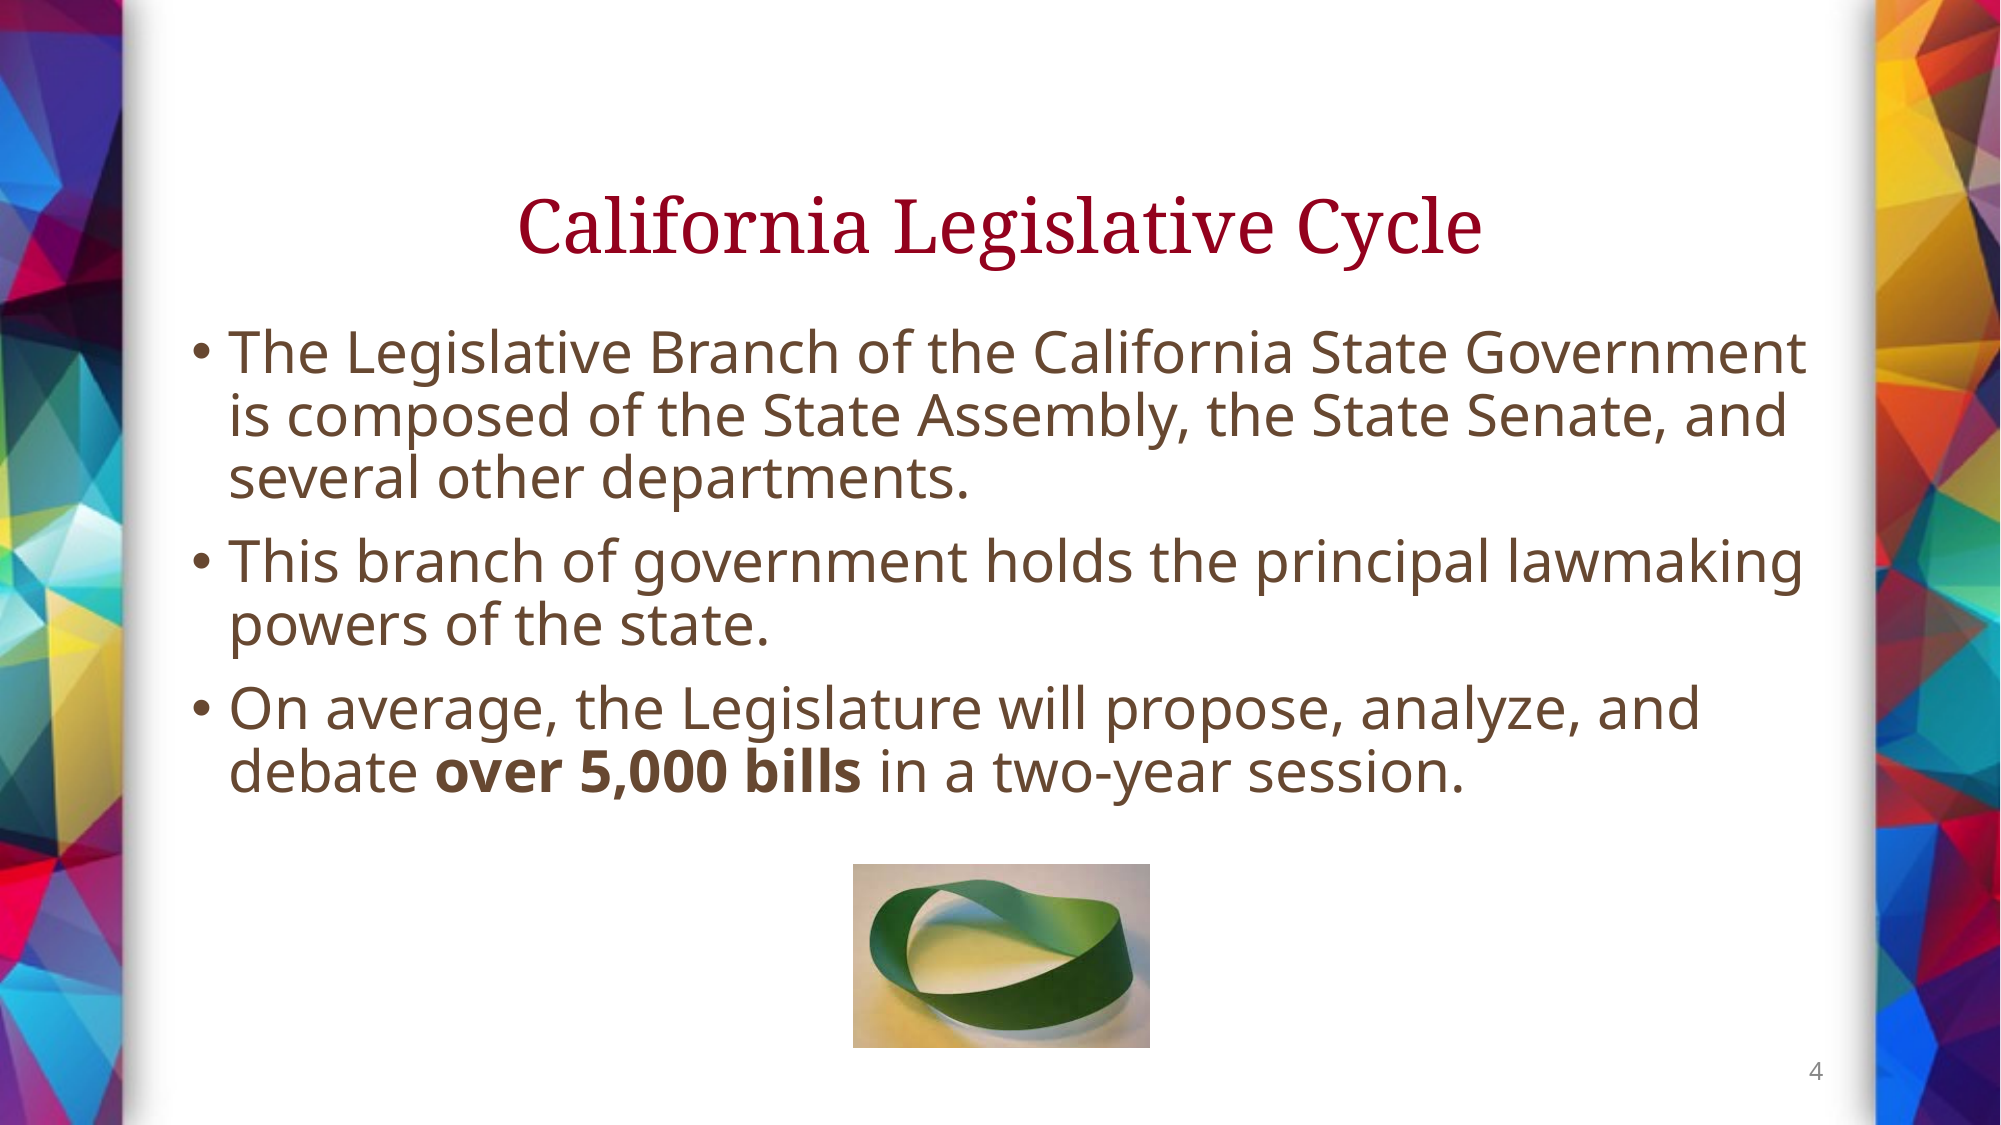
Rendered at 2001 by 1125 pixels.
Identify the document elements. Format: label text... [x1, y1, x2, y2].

picture [853, 864, 1150, 1048]
list The Legislative Branch of the California State Government is composed of the State Assembly, the State Senate, and several other departments. This branch of government holds the principal lawmaking powers of the state. On average, the Legislature will propose, analyze, and debate over 5,000 bills in a two-year session. [176, 315, 1827, 1029]
title California Legislative Cycle [176, 59, 1827, 278]
